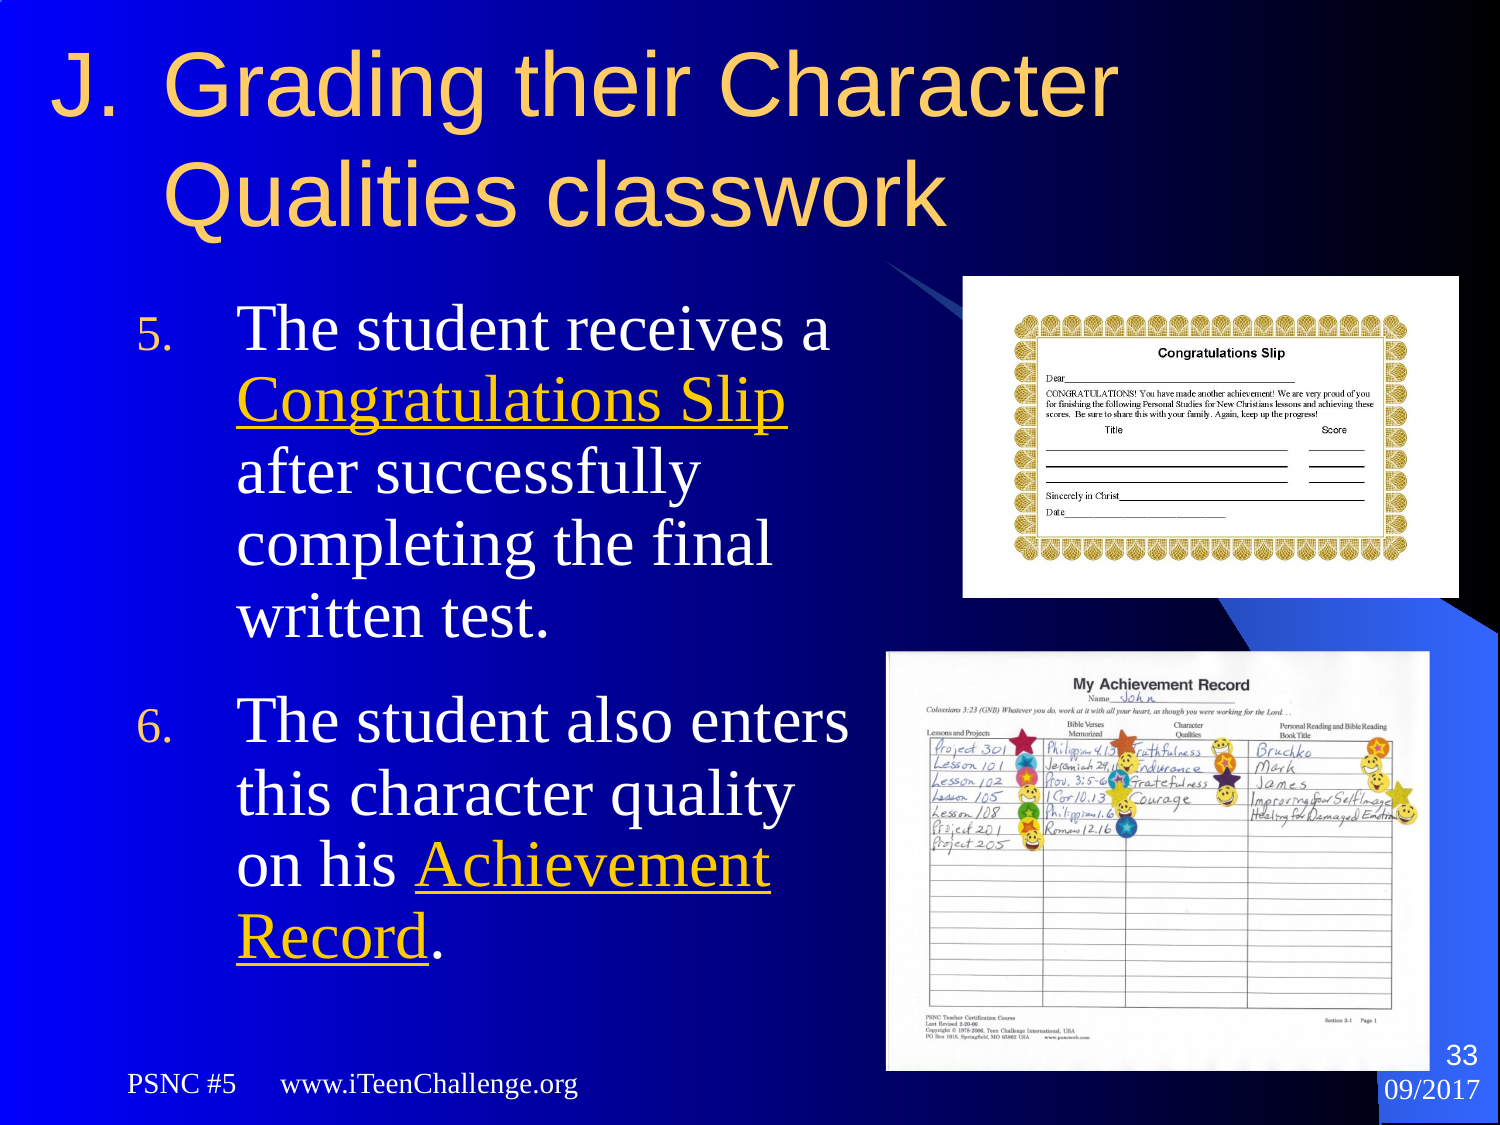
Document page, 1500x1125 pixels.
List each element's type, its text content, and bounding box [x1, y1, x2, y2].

list The student receives a Congratulations Slip after successfully completing the final written test. The student also enters this character quality on his Achievement Record. [106, 284, 904, 947]
footer PSNC #5 www.iTeenChallenge.org [111, 1044, 813, 1120]
title J. Grading their Character Qualities classwork [35, 7, 1362, 264]
slide_number 33 [1372, 1008, 1494, 1072]
picture [885, 276, 1460, 1125]
slide_number 09/2017 [1372, 1056, 1497, 1120]
